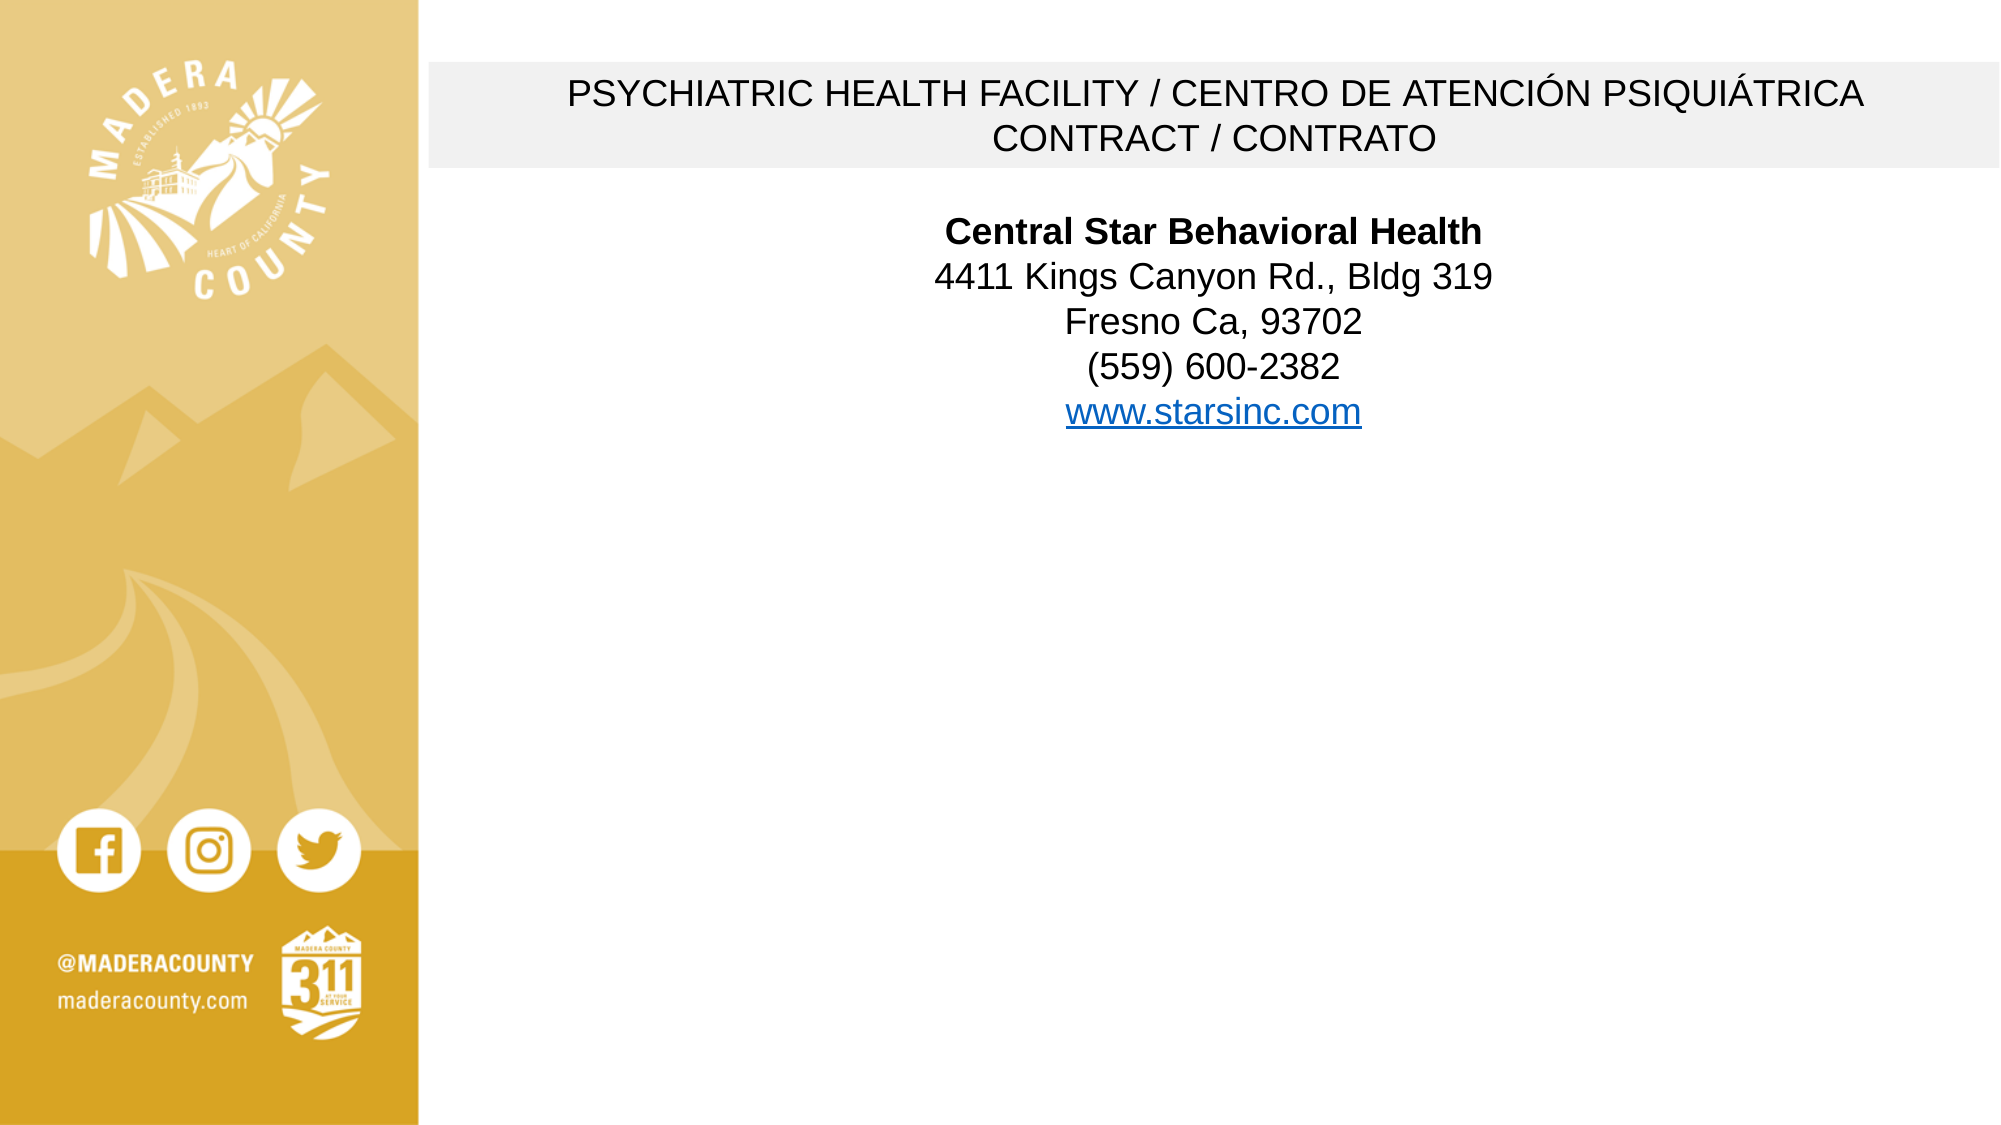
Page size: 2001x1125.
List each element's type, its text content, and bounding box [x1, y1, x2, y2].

text_box PSYCHIATRIC HEALTH FACILITY / CENTRO DE ATENCIÓN PSIQUIÁTRICA CONTRACT / CONTRATO Central Star Behavioral Health 4411 Kings Canyon Rd., Bldg 319 Fresno Ca, 93702 (559) 600-2382 www.starsinc.com [560, 66, 1868, 432]
text_box [428, 61, 2000, 168]
picture [0, 0, 420, 1125]
